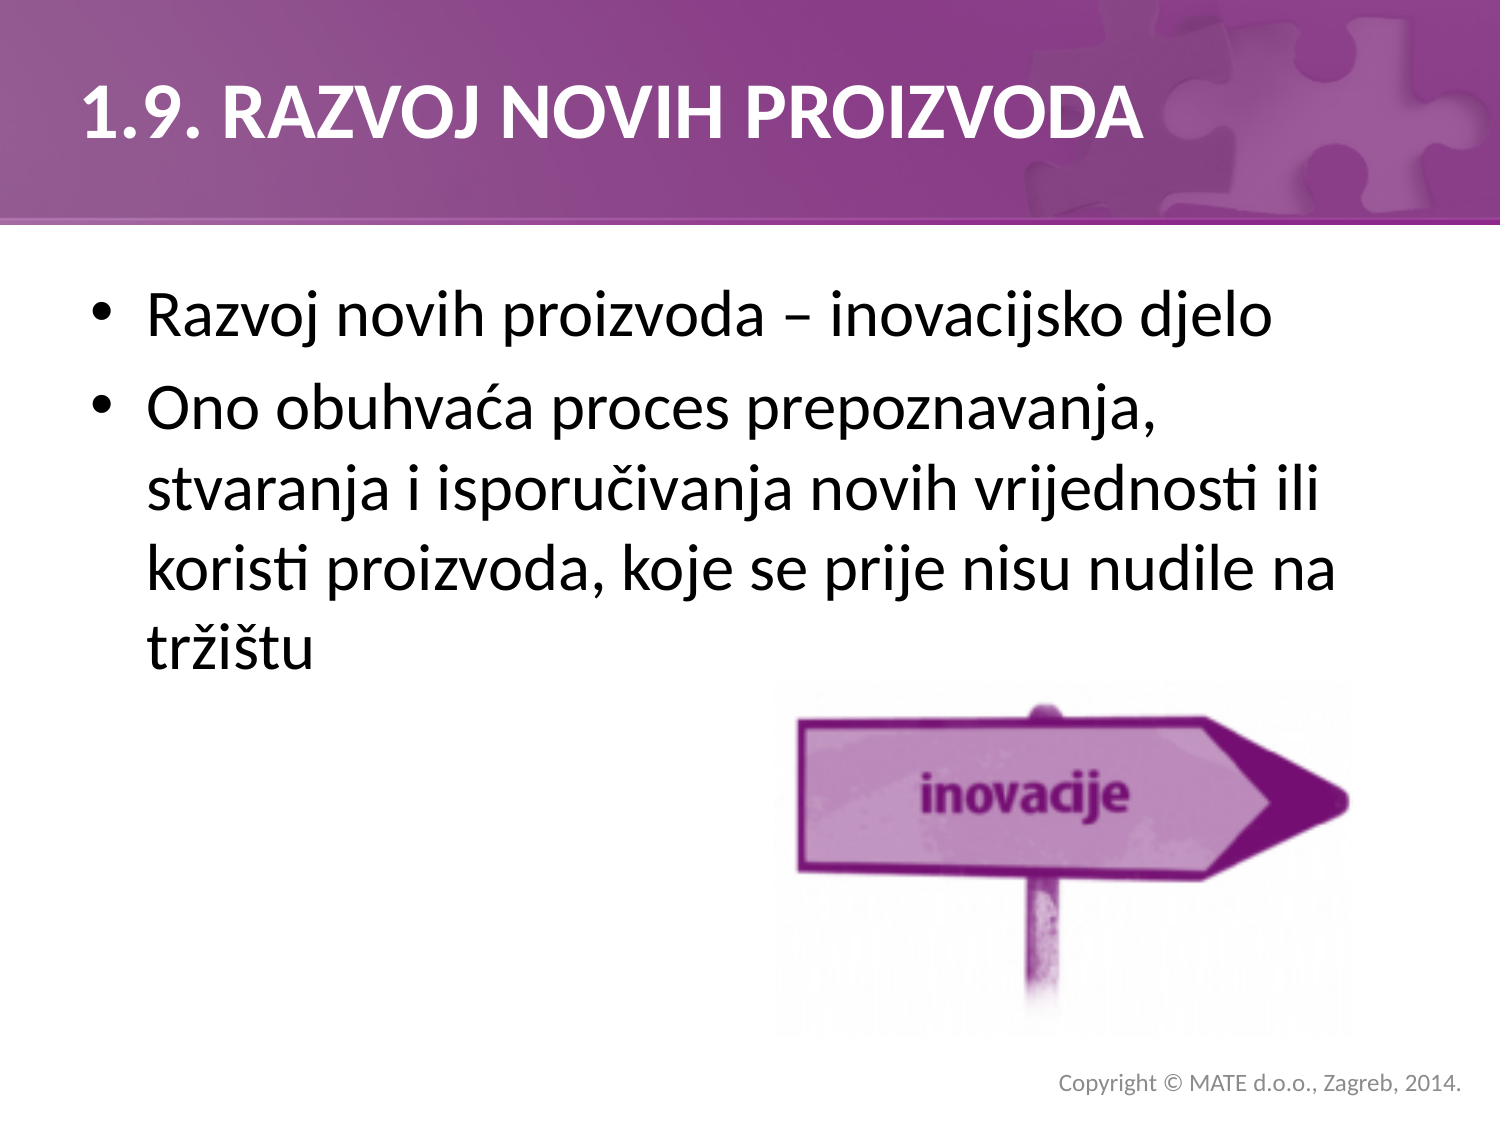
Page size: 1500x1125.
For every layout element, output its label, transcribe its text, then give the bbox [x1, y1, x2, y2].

picture [773, 680, 1353, 1037]
list Razvoj novih proizvoda – inovacijsko djelo Ono obuhvaća proces prepoznavanja, stvaranja i isporučivanja novih vrijednosti ili koristi proizvoda, koje se prije nisu nudile na tržištu [75, 262, 1425, 1005]
title 1.9. RAZVOJ NOVIH PROIZVODA [0, 12, 1225, 200]
footer Copyright © MATE d.o.o., Zagreb, 2014. [702, 1058, 1478, 1104]
picture [0, 0, 1500, 225]
